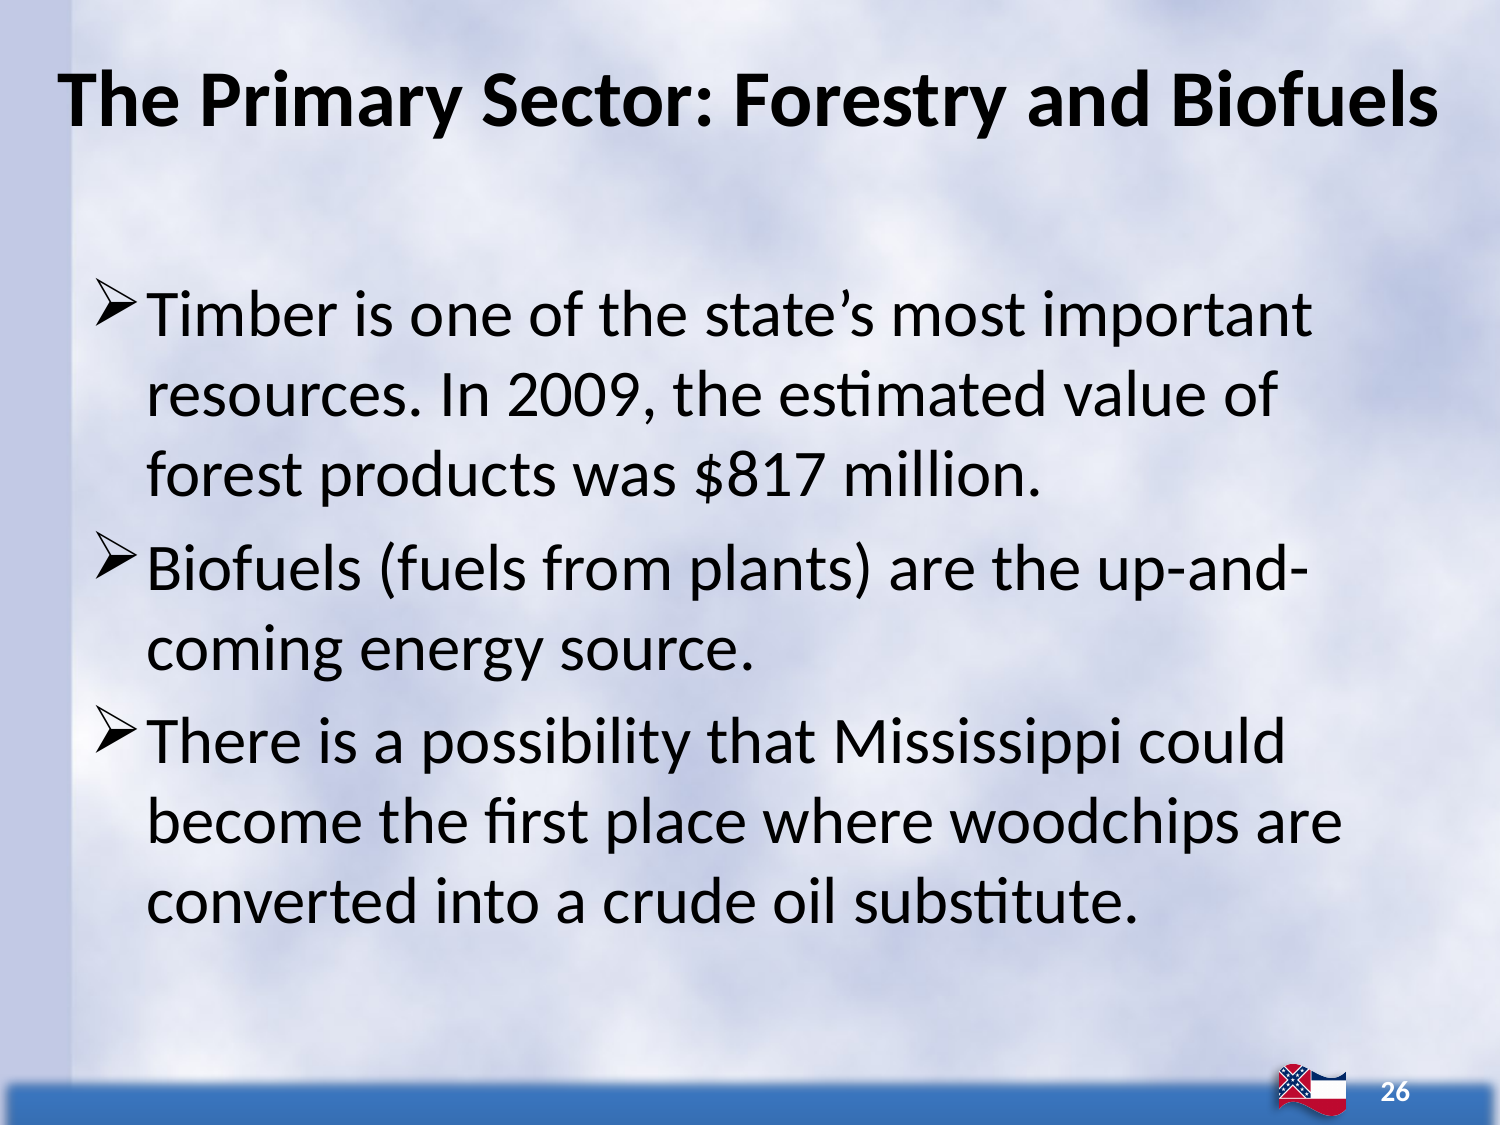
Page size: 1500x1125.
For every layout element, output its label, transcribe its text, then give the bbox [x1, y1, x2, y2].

picture [0, 188, 1500, 1125]
slide_number 26 [1074, 1065, 1425, 1125]
title The Primary Sector: Forestry and Biofuels [0, 0, 1500, 188]
list Timber is one of the state’s most important resources. In 2009, the estimated value of forest products was $817 million. Biofuels (fuels from plants) are the up-and-coming energy source. There is a possibility that Mississippi could become the first place where woodchips are converted into a crude oil substitute. [75, 262, 1425, 1005]
